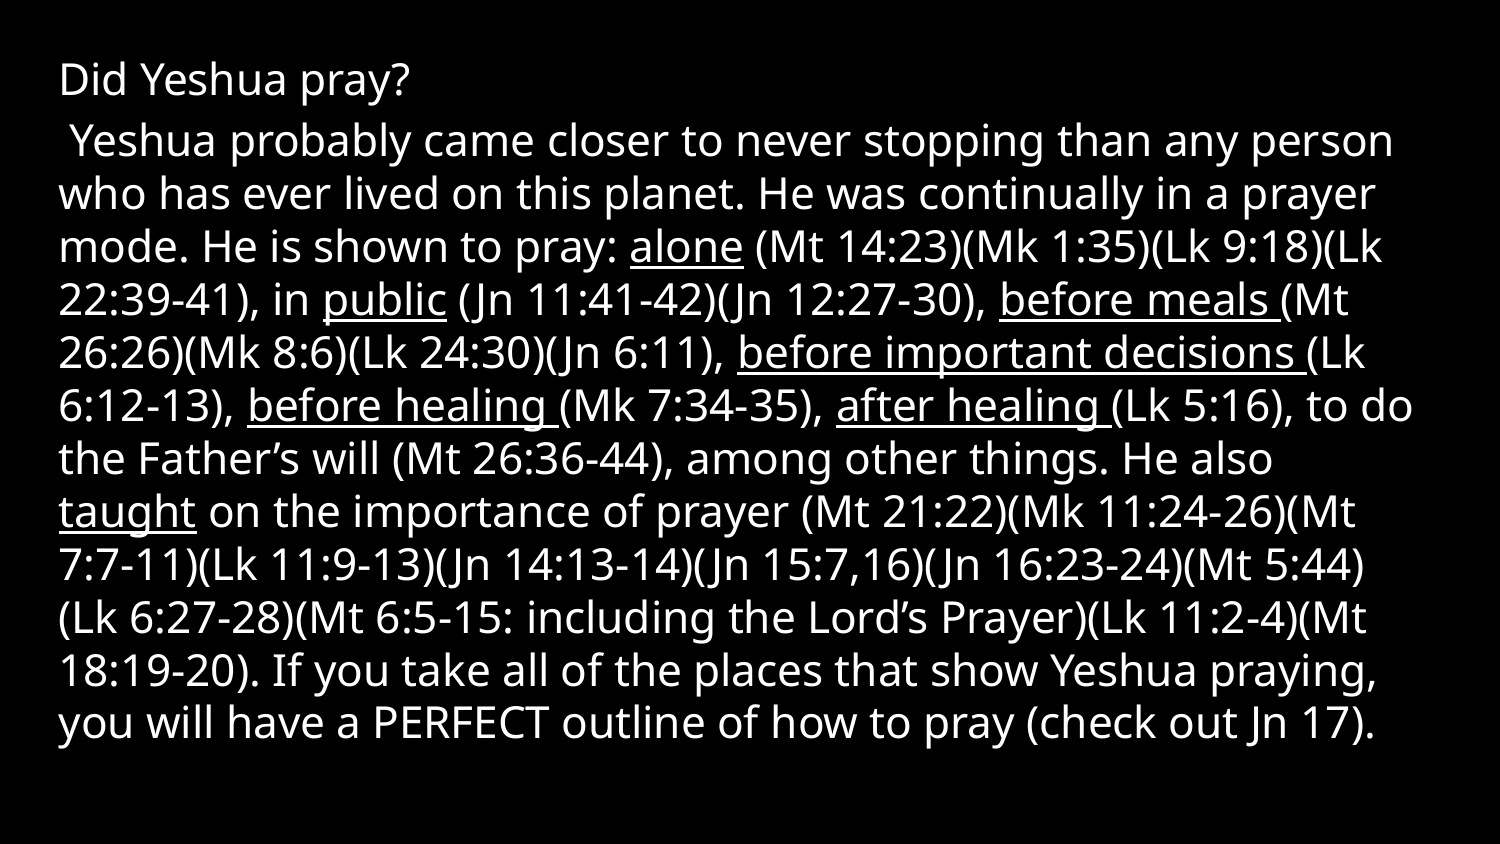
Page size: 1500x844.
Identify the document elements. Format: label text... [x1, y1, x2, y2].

list Did Yeshua pray? Yeshua probably came closer to never stopping than any person who has ever lived on this planet. He was continually in a prayer mode. He is shown to pray: alone (Mt 14:23)(Mk 1:35)(Lk 9:18)(Lk 22:39-41), in public (Jn 11:41-42)(Jn 12:27-30), before meals (Mt 26:26)(Mk 8:6)(Lk 24:30)(Jn 6:11), before important decisions (Lk 6:12-13), before healing (Mk 7:34-35), after healing (Lk 5:16), to do the Father’s will (Mt 26:36-44), among other things. He also taught on the importance of prayer (Mt 21:22)(Mk 11:24-26)(Mt 7:7-11)(Lk 11:9-13)(Jn 14:13-14)(Jn 15:7,16)(Jn 16:23-24)(Mt 5:44)(Lk 6:27-28)(Mt 6:5-15: including the Lord’s Prayer)(Lk 11:2-4)(Mt 18:19-20). If you take all of the places that show Yeshua praying, you will have a PERFECT outline of how to pray (check out Jn 17). [50, 46, 1425, 810]
